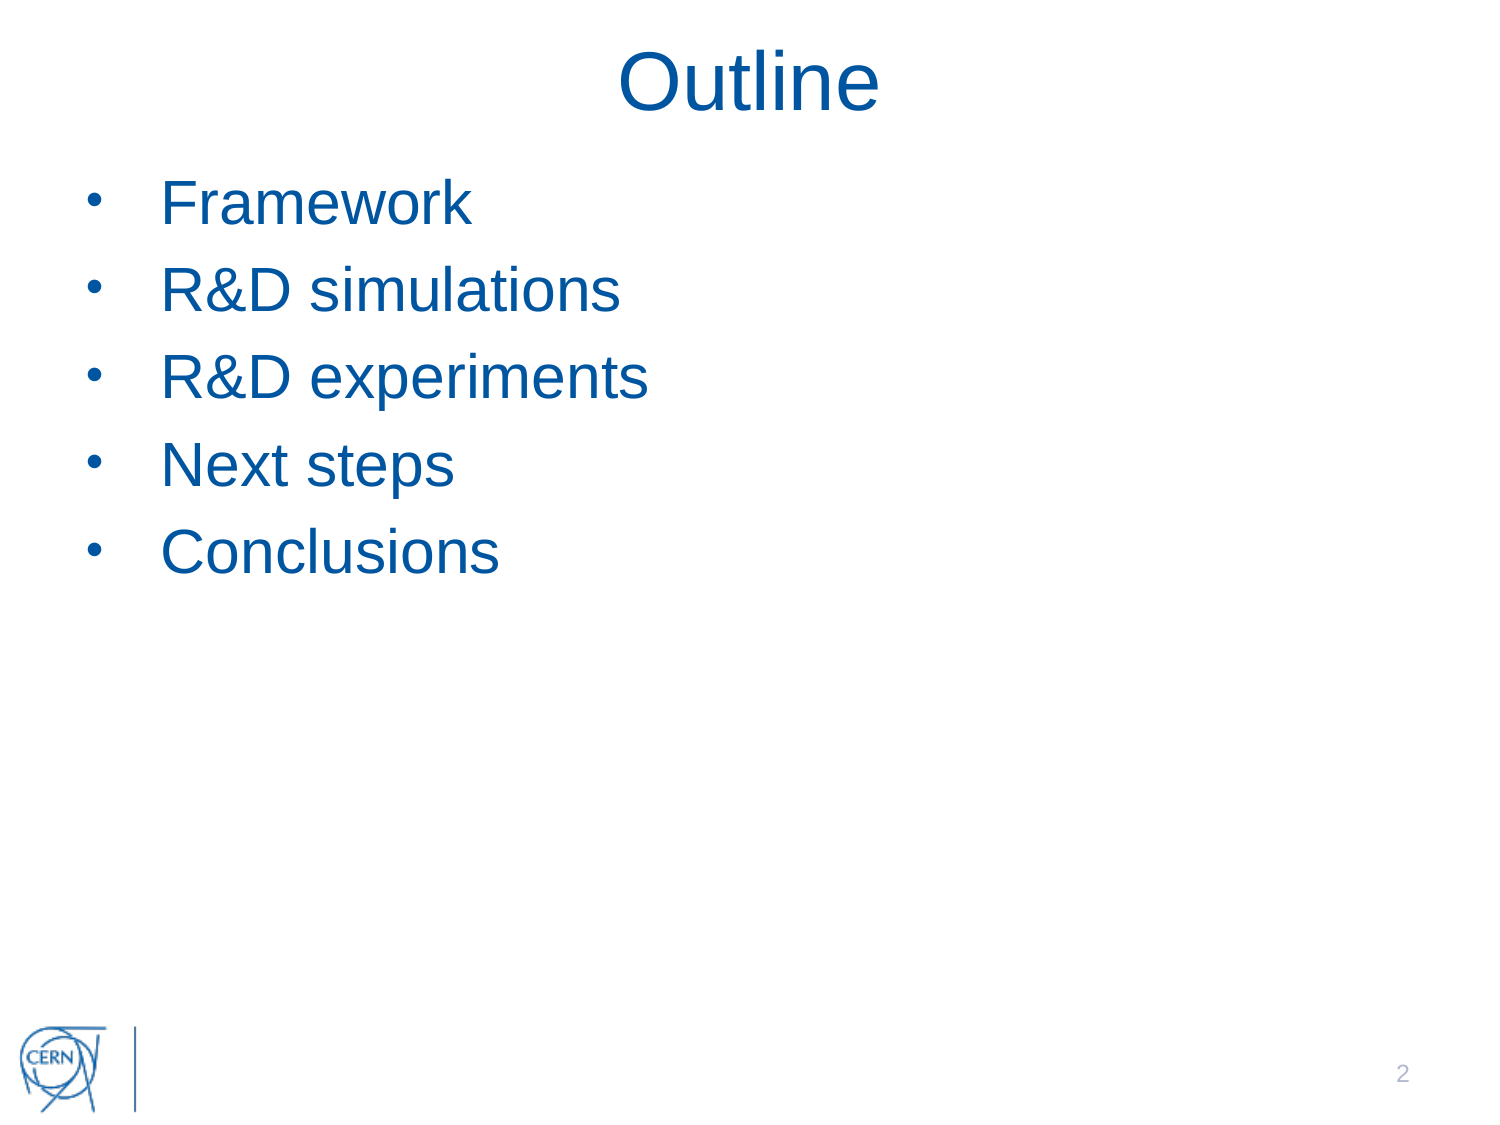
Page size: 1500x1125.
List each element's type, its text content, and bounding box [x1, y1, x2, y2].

list Framework R&D simulations R&D experiments Next steps Conclusions [65, 154, 1490, 996]
title Outline [75, 0, 1425, 154]
slide_number 2 [1342, 1042, 1425, 1103]
